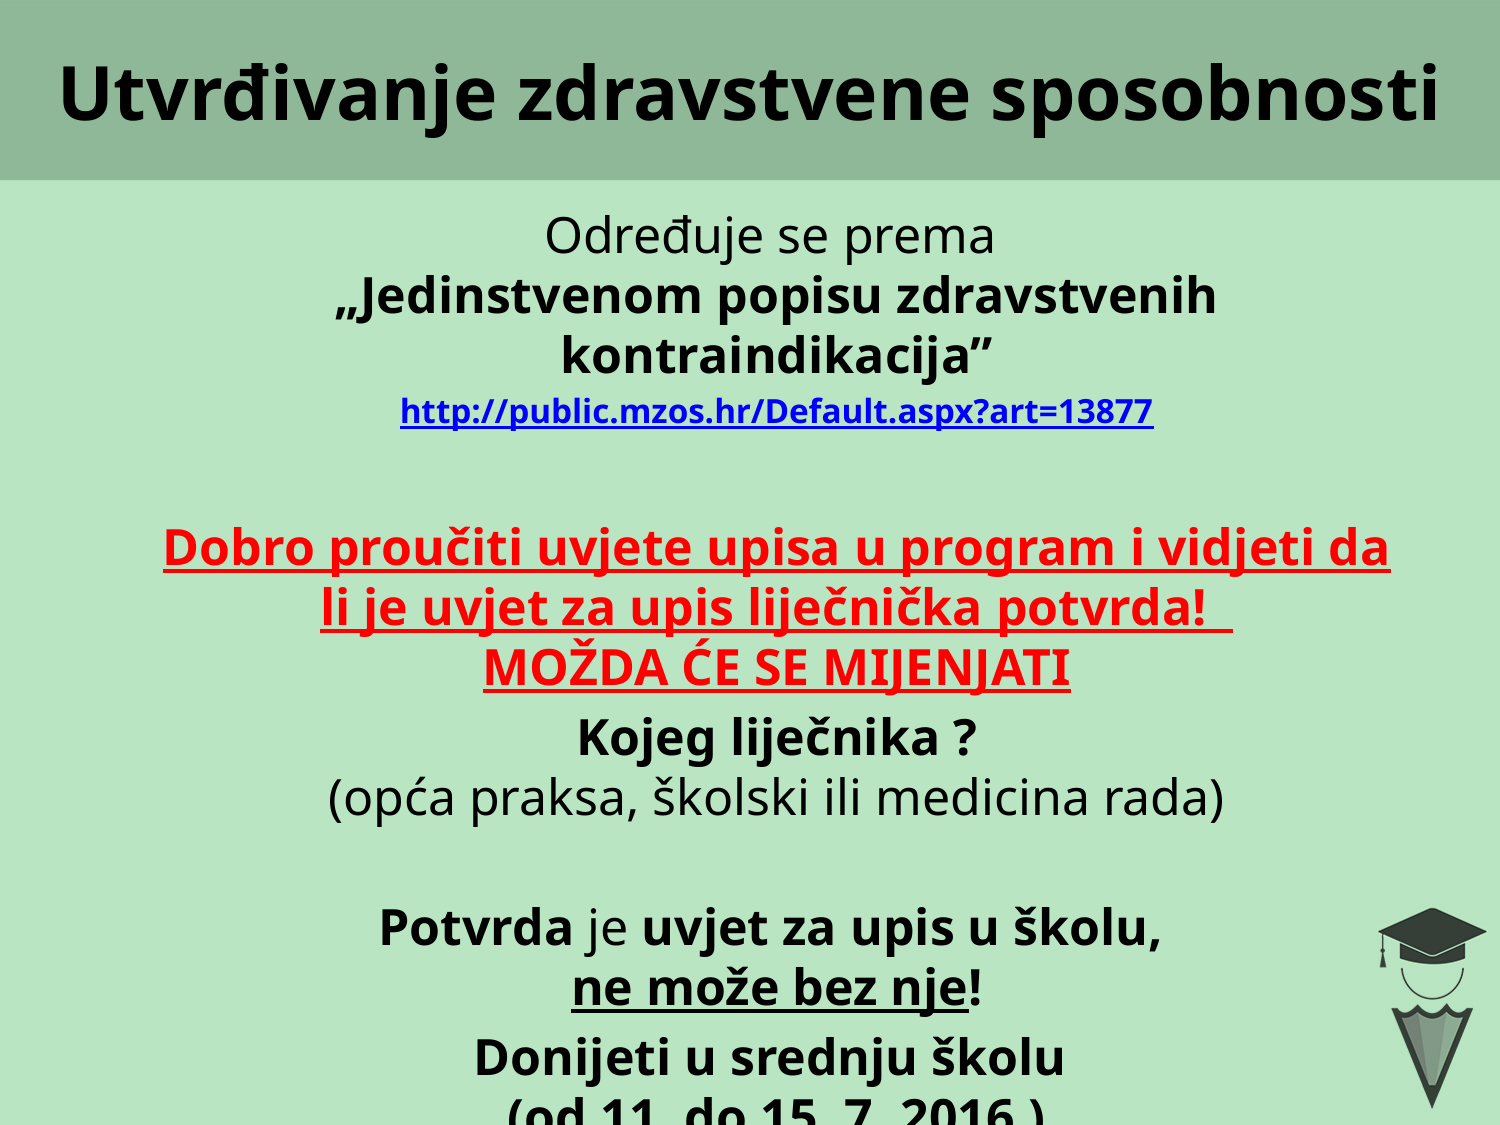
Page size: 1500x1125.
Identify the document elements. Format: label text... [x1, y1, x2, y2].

title Utvrđivanje zdravstvene sposobnosti [0, 2, 1500, 179]
list Određuje se prema „Jedinstvenom popisu zdravstvenih kontraindikacija” http://public.mzos.hr/Default.aspx?art=13877 Dobro proučiti uvjete upisa u program i vidjeti da li je uvjet za upis liječnička potvrda! MOŽDA ĆE SE MIJENJATI Kojeg liječnika ? (opća praksa, školski ili medicina rada) Potvrda je uvjet za upis u školu, ne može bez nje! Donijeti u srednju školu (od 11. do 15. 7. 2016.) [76, 196, 1427, 1083]
picture [0, 179, 1500, 1125]
